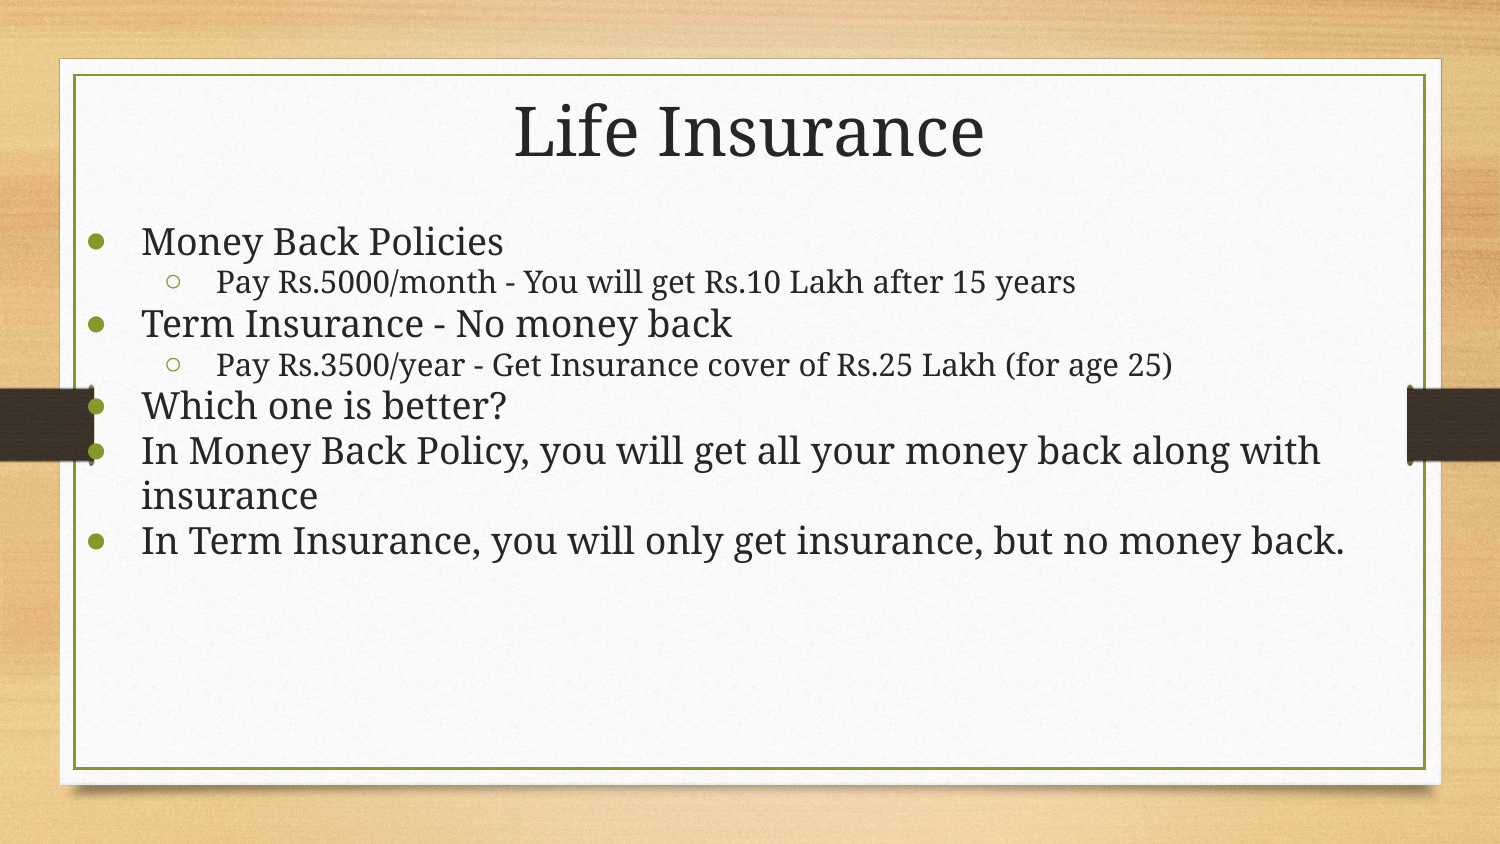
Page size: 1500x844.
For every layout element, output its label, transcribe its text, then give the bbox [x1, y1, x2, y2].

picture [0, 0, 1500, 844]
title Life Insurance [51, 72, 1449, 167]
list Money Back Policies Pay Rs.5000/month - You will get Rs.10 Lakh after 15 years Term Insurance - No money back Pay Rs.3500/year - Get Insurance cover of Rs.25 Lakh (for age 25) Which one is better? In Money Back Policy, you will get all your money back along with insurance In Term Insurance, you will only get insurance, but no money back. [51, 202, 1449, 750]
